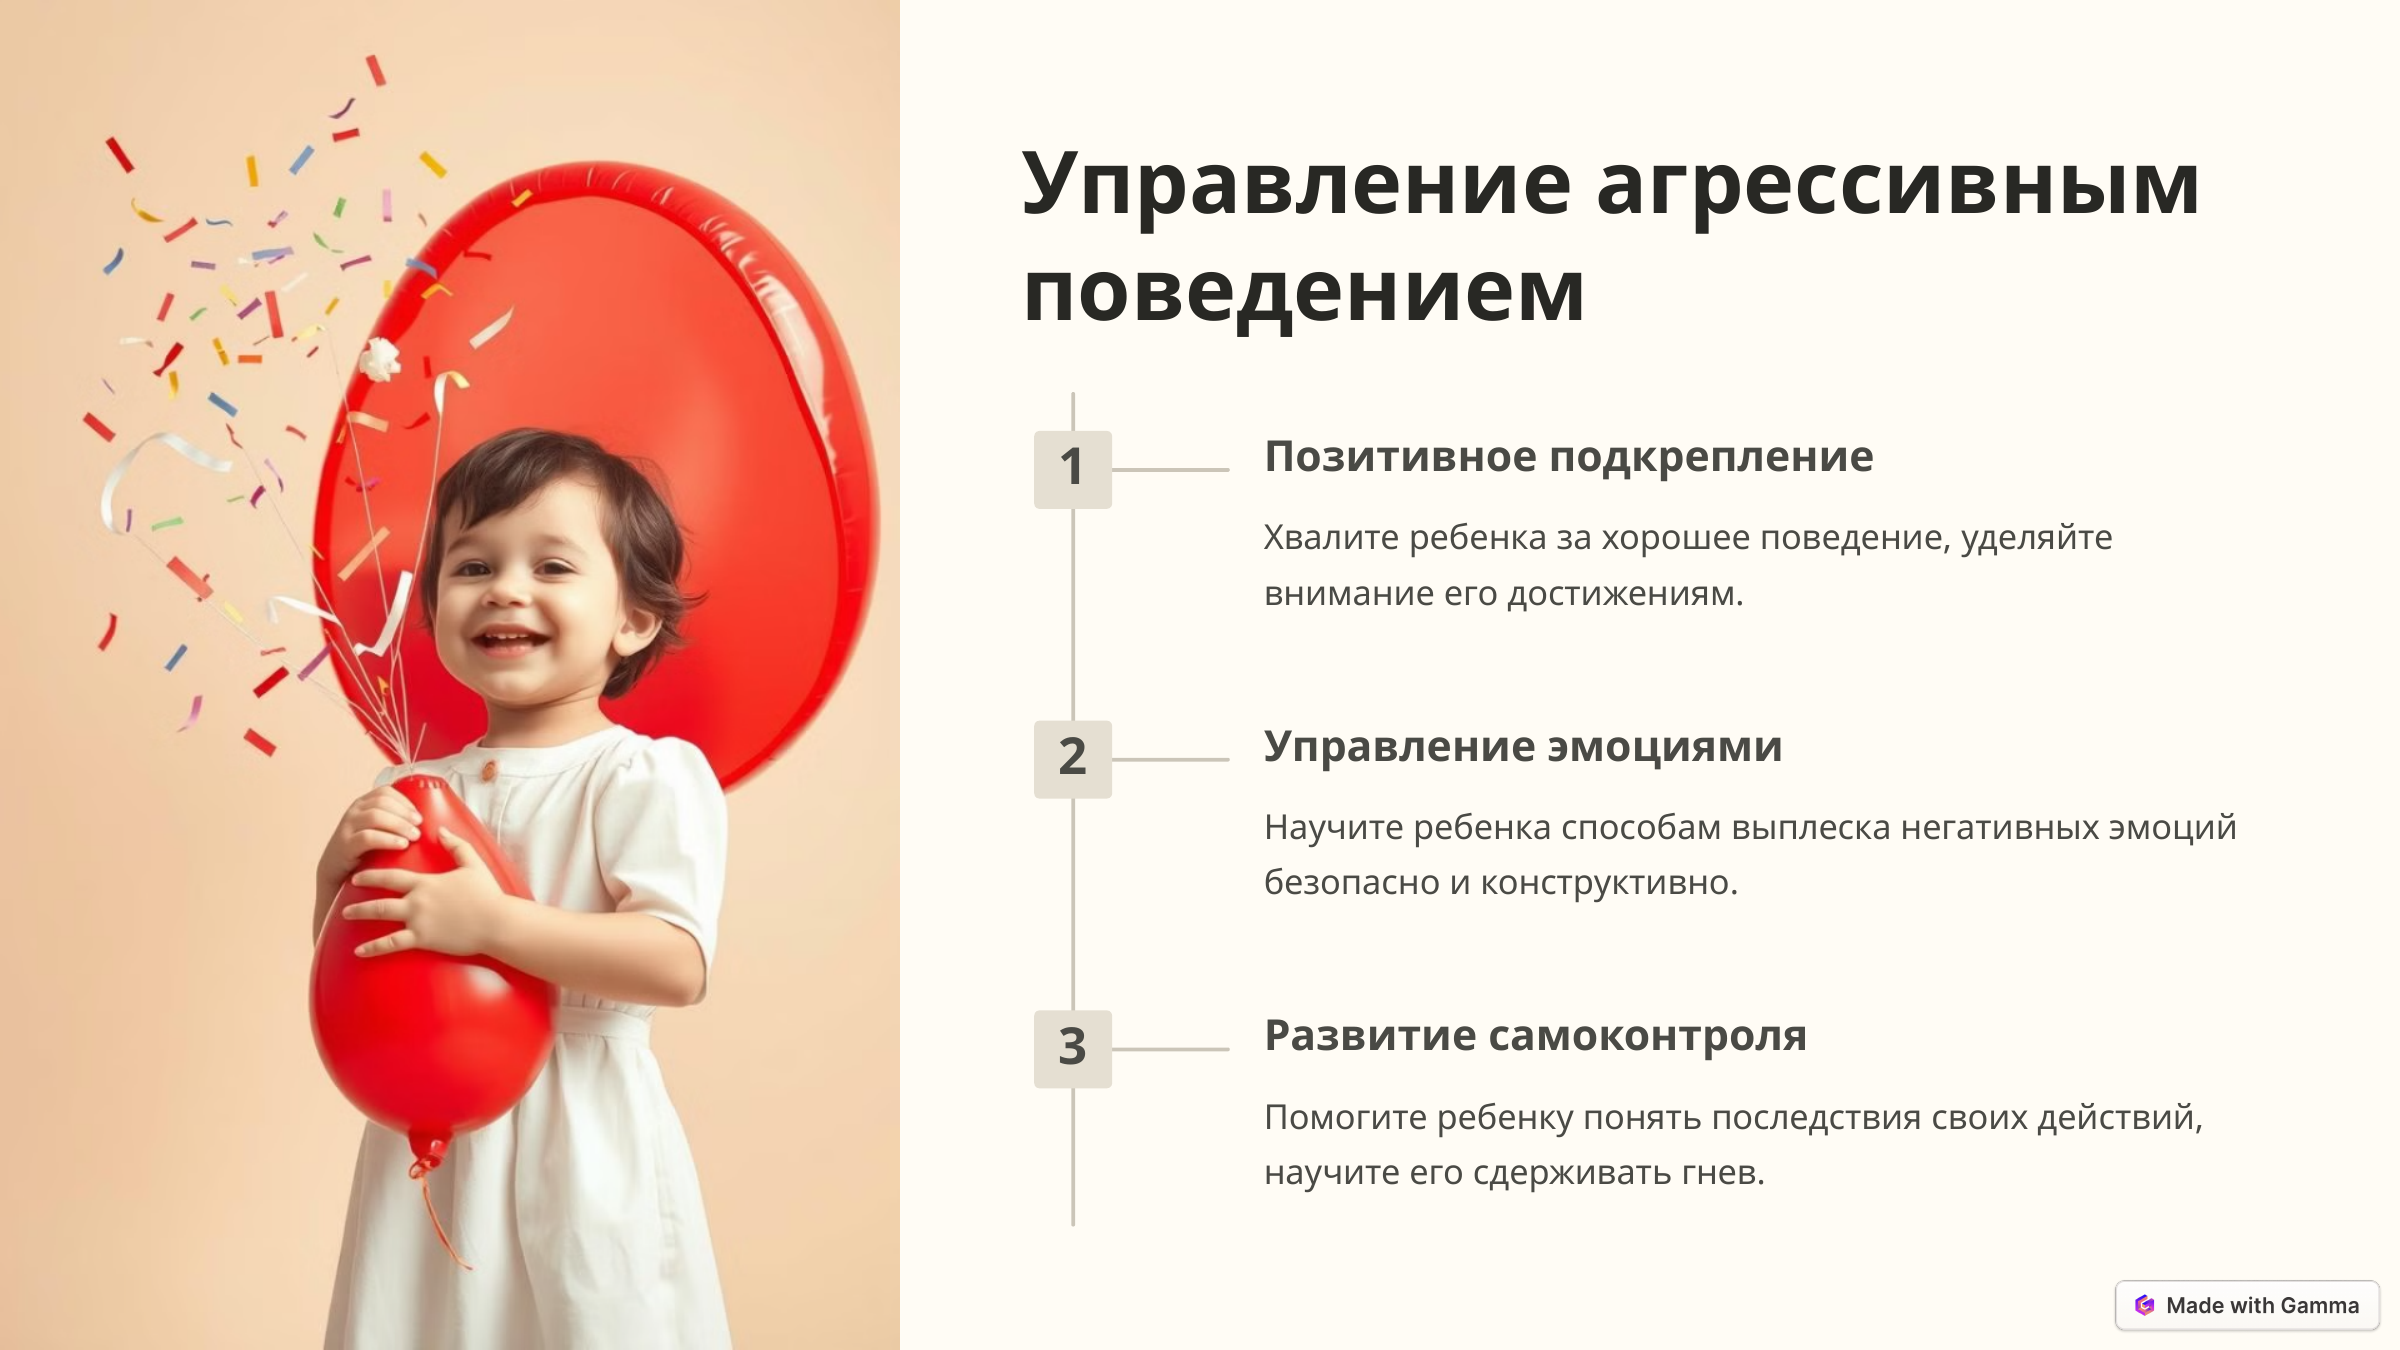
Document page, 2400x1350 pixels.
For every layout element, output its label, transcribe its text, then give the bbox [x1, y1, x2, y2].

text_box [1113, 757, 1230, 762]
text_box Помогите ребенку понять последствия своих действий, научите его сдерживать гнев. [1263, 1081, 2279, 1192]
text_box [1034, 430, 1113, 509]
text_box Развитие самоконтроля [1263, 1006, 1815, 1061]
text_box Управление агрессивным поведением [1021, 123, 2279, 340]
text_box Хвалите ребенка за хорошее поведение, уделяйте внимание его достижениям. [1263, 501, 2279, 613]
text_box [1071, 509, 1076, 720]
text_box 2 [1058, 733, 1089, 786]
text_box [1034, 720, 1113, 799]
text_box [1113, 468, 1230, 472]
text_box Научите ребенка способам выплеска негативных эмоций безопасно и конструктивно. [1263, 791, 2279, 903]
text_box [1071, 1089, 1076, 1227]
text_box 1 [1058, 443, 1089, 496]
text_box [1071, 392, 1076, 430]
text_box [1034, 1010, 1113, 1089]
text_box [1113, 1047, 1230, 1052]
text_box [1071, 799, 1076, 1010]
picture [2106, 1271, 2389, 1339]
text_box Позитивное подкрепление [1263, 426, 1881, 481]
text_box 3 [1058, 1023, 1089, 1076]
picture [0, 0, 900, 1350]
text_box Управление эмоциями [1263, 716, 1789, 771]
